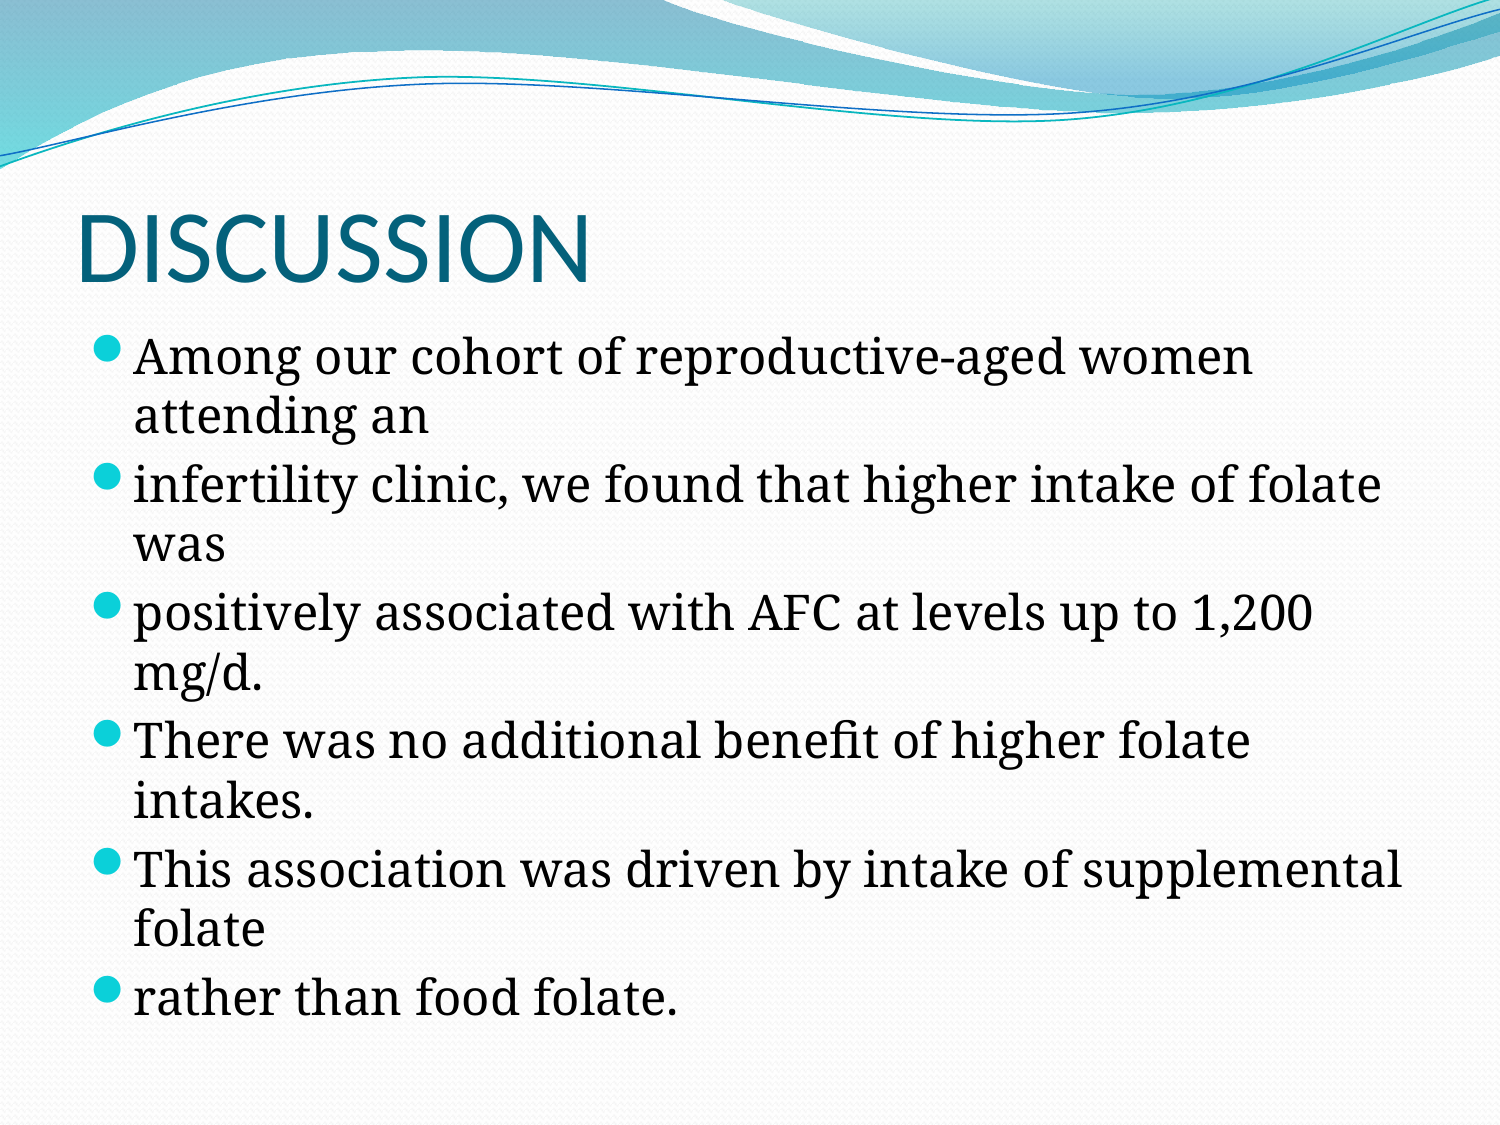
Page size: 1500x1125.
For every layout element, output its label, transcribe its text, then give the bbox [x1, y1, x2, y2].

title DISCUSSION [75, 115, 1425, 303]
list Among our cohort of reproductive-aged women attending an infertility clinic, we found that higher intake of folate was positively associated with AFC at levels up to 1,200 mg/d. There was no additional benefit of higher folate intakes. This association was driven by intake of supplemental folate rather than food folate. [75, 317, 1425, 1038]
